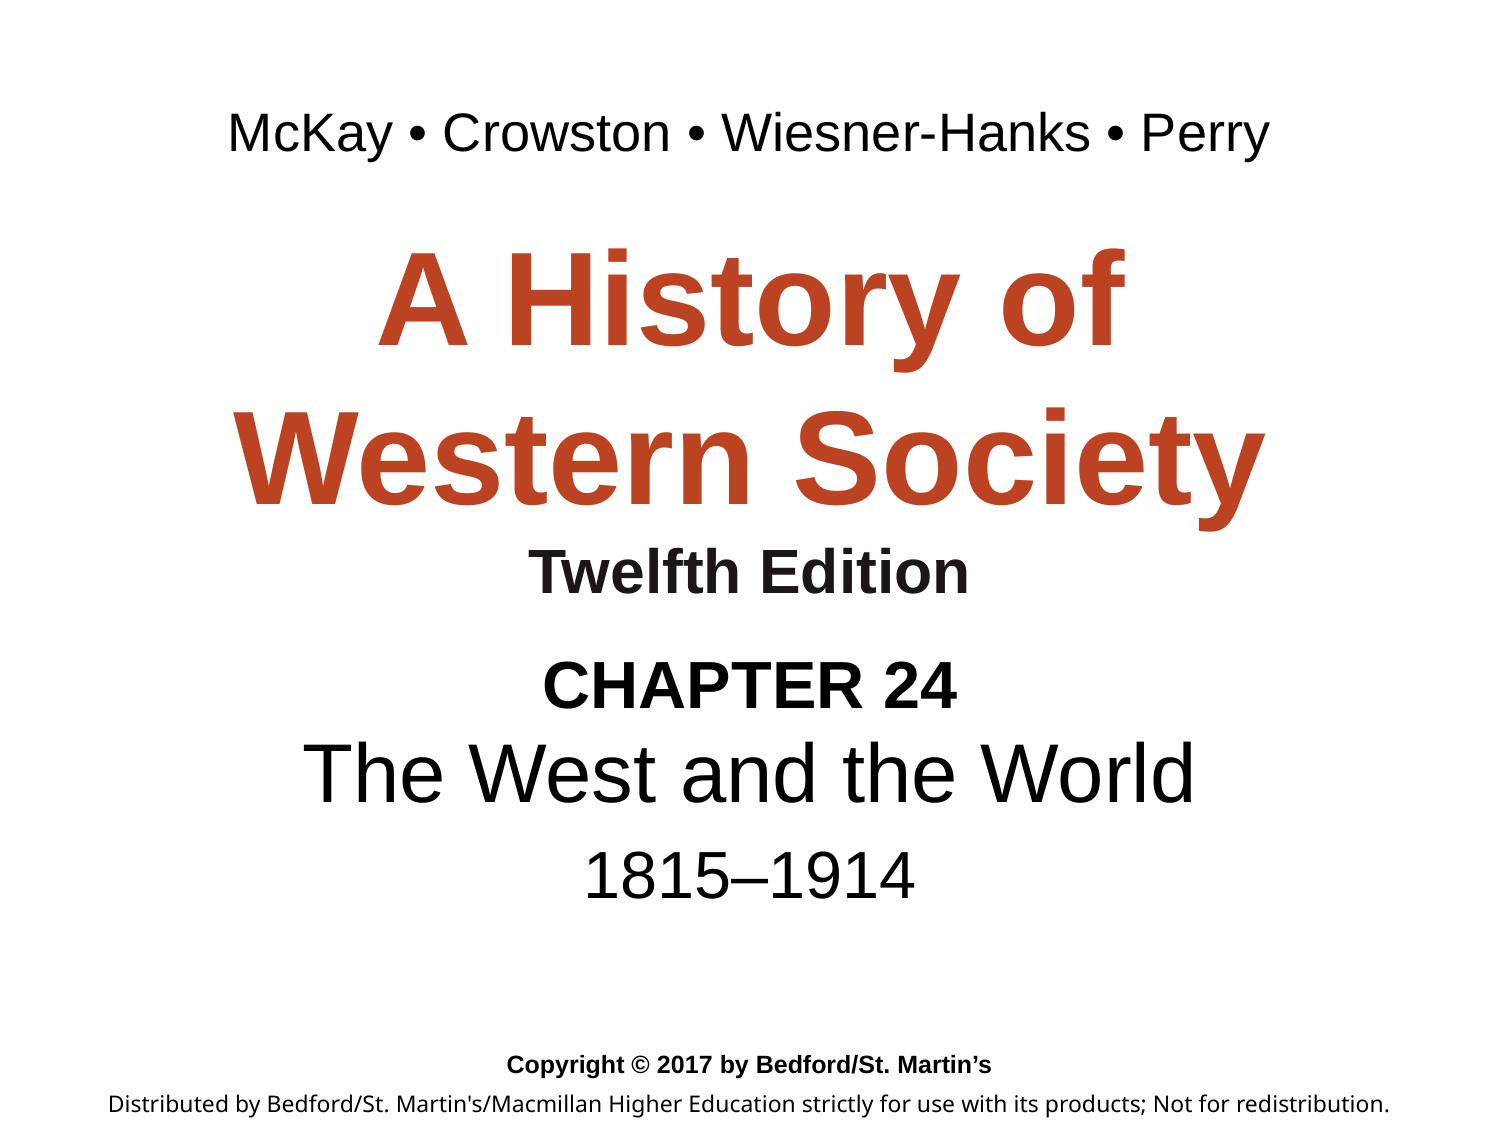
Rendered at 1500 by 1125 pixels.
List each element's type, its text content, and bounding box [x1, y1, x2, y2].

text_box McKay • Crowston • Wiesner-Hanks • Perry [68, 90, 1432, 170]
title A History of Western Society Twelfth Edition [8, 205, 1492, 613]
subtitle CHAPTER 24 The West and the World 1815–1914 [24, 649, 1476, 1041]
text_box Copyright © 2017 by Bedford/St. Martin’s Distributed by Bedford/St. Martin's/Macmillan Higher Education strictly for use with its products; Not for redistribution. [0, 1041, 1500, 1125]
